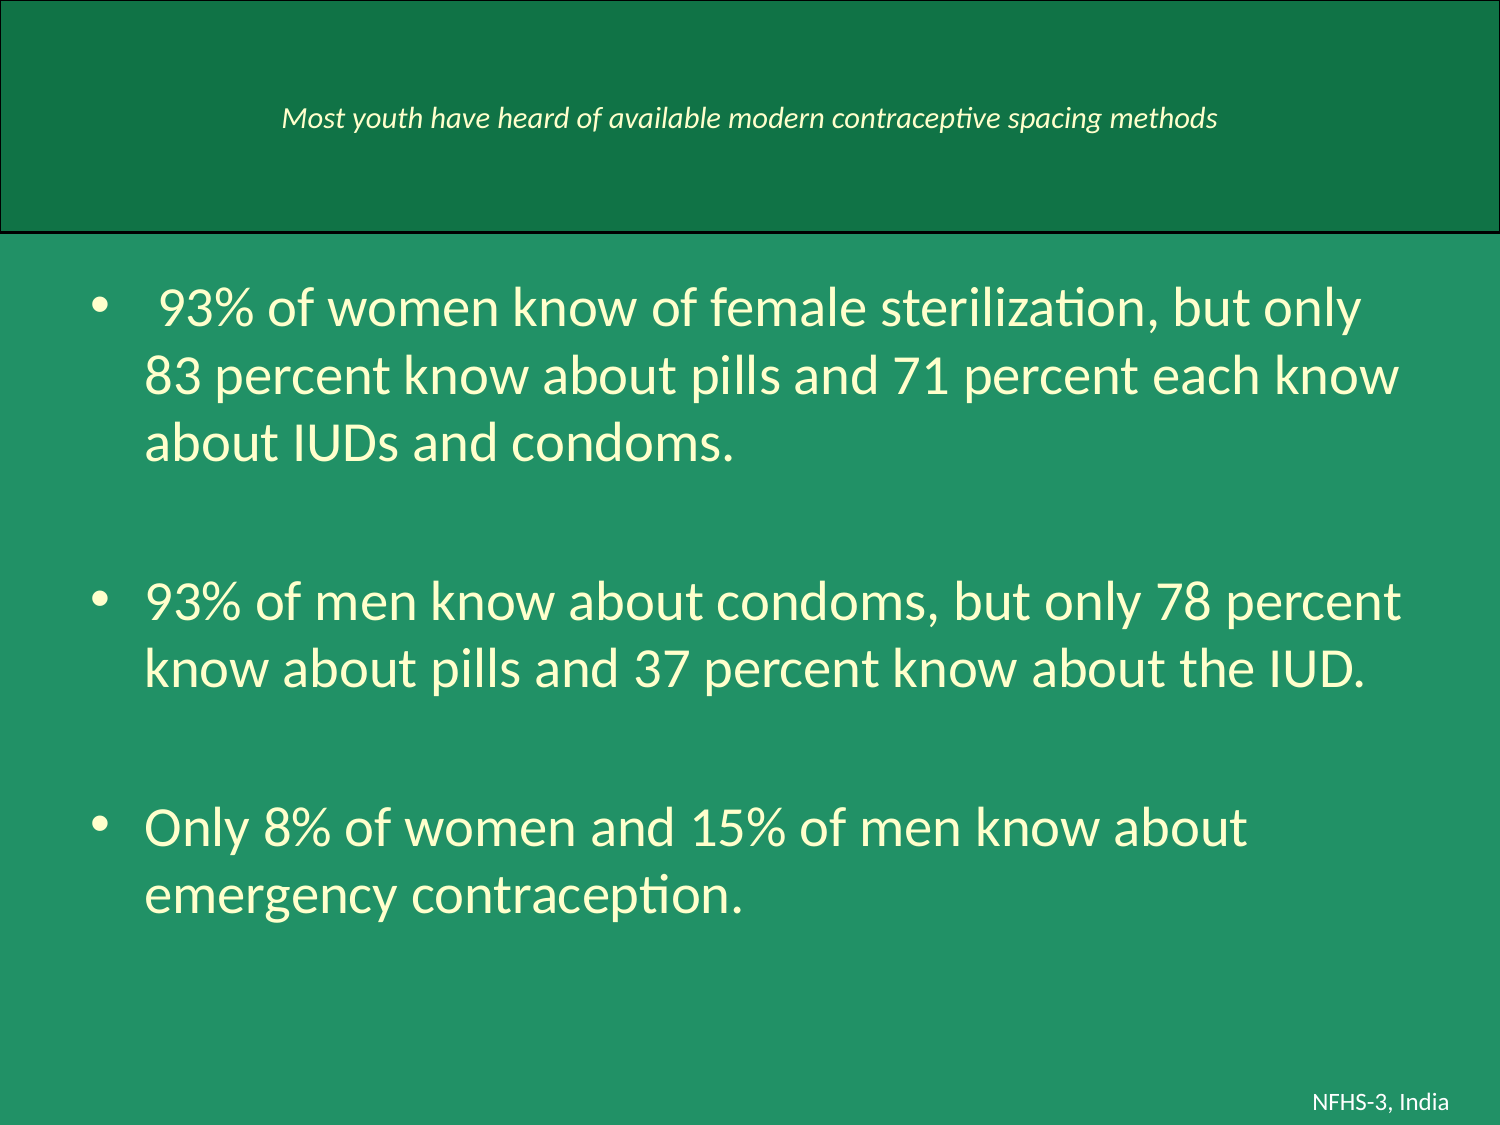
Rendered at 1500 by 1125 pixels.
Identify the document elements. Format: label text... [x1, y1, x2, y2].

text_box NFHS-3, India [1260, 1073, 1500, 1125]
list 93% of women know of female sterilization, but only 83 percent know about pills and 71 percent each know about IUDs and condoms. 93% of men know about condoms, but only 78 percent know about pills and 37 percent know about the IUD. Only 8% of women and 15% of men know about emergency contraception. [75, 262, 1425, 1005]
title Most youth have heard of available modern contraceptive spacing methods [0, 0, 1500, 233]
